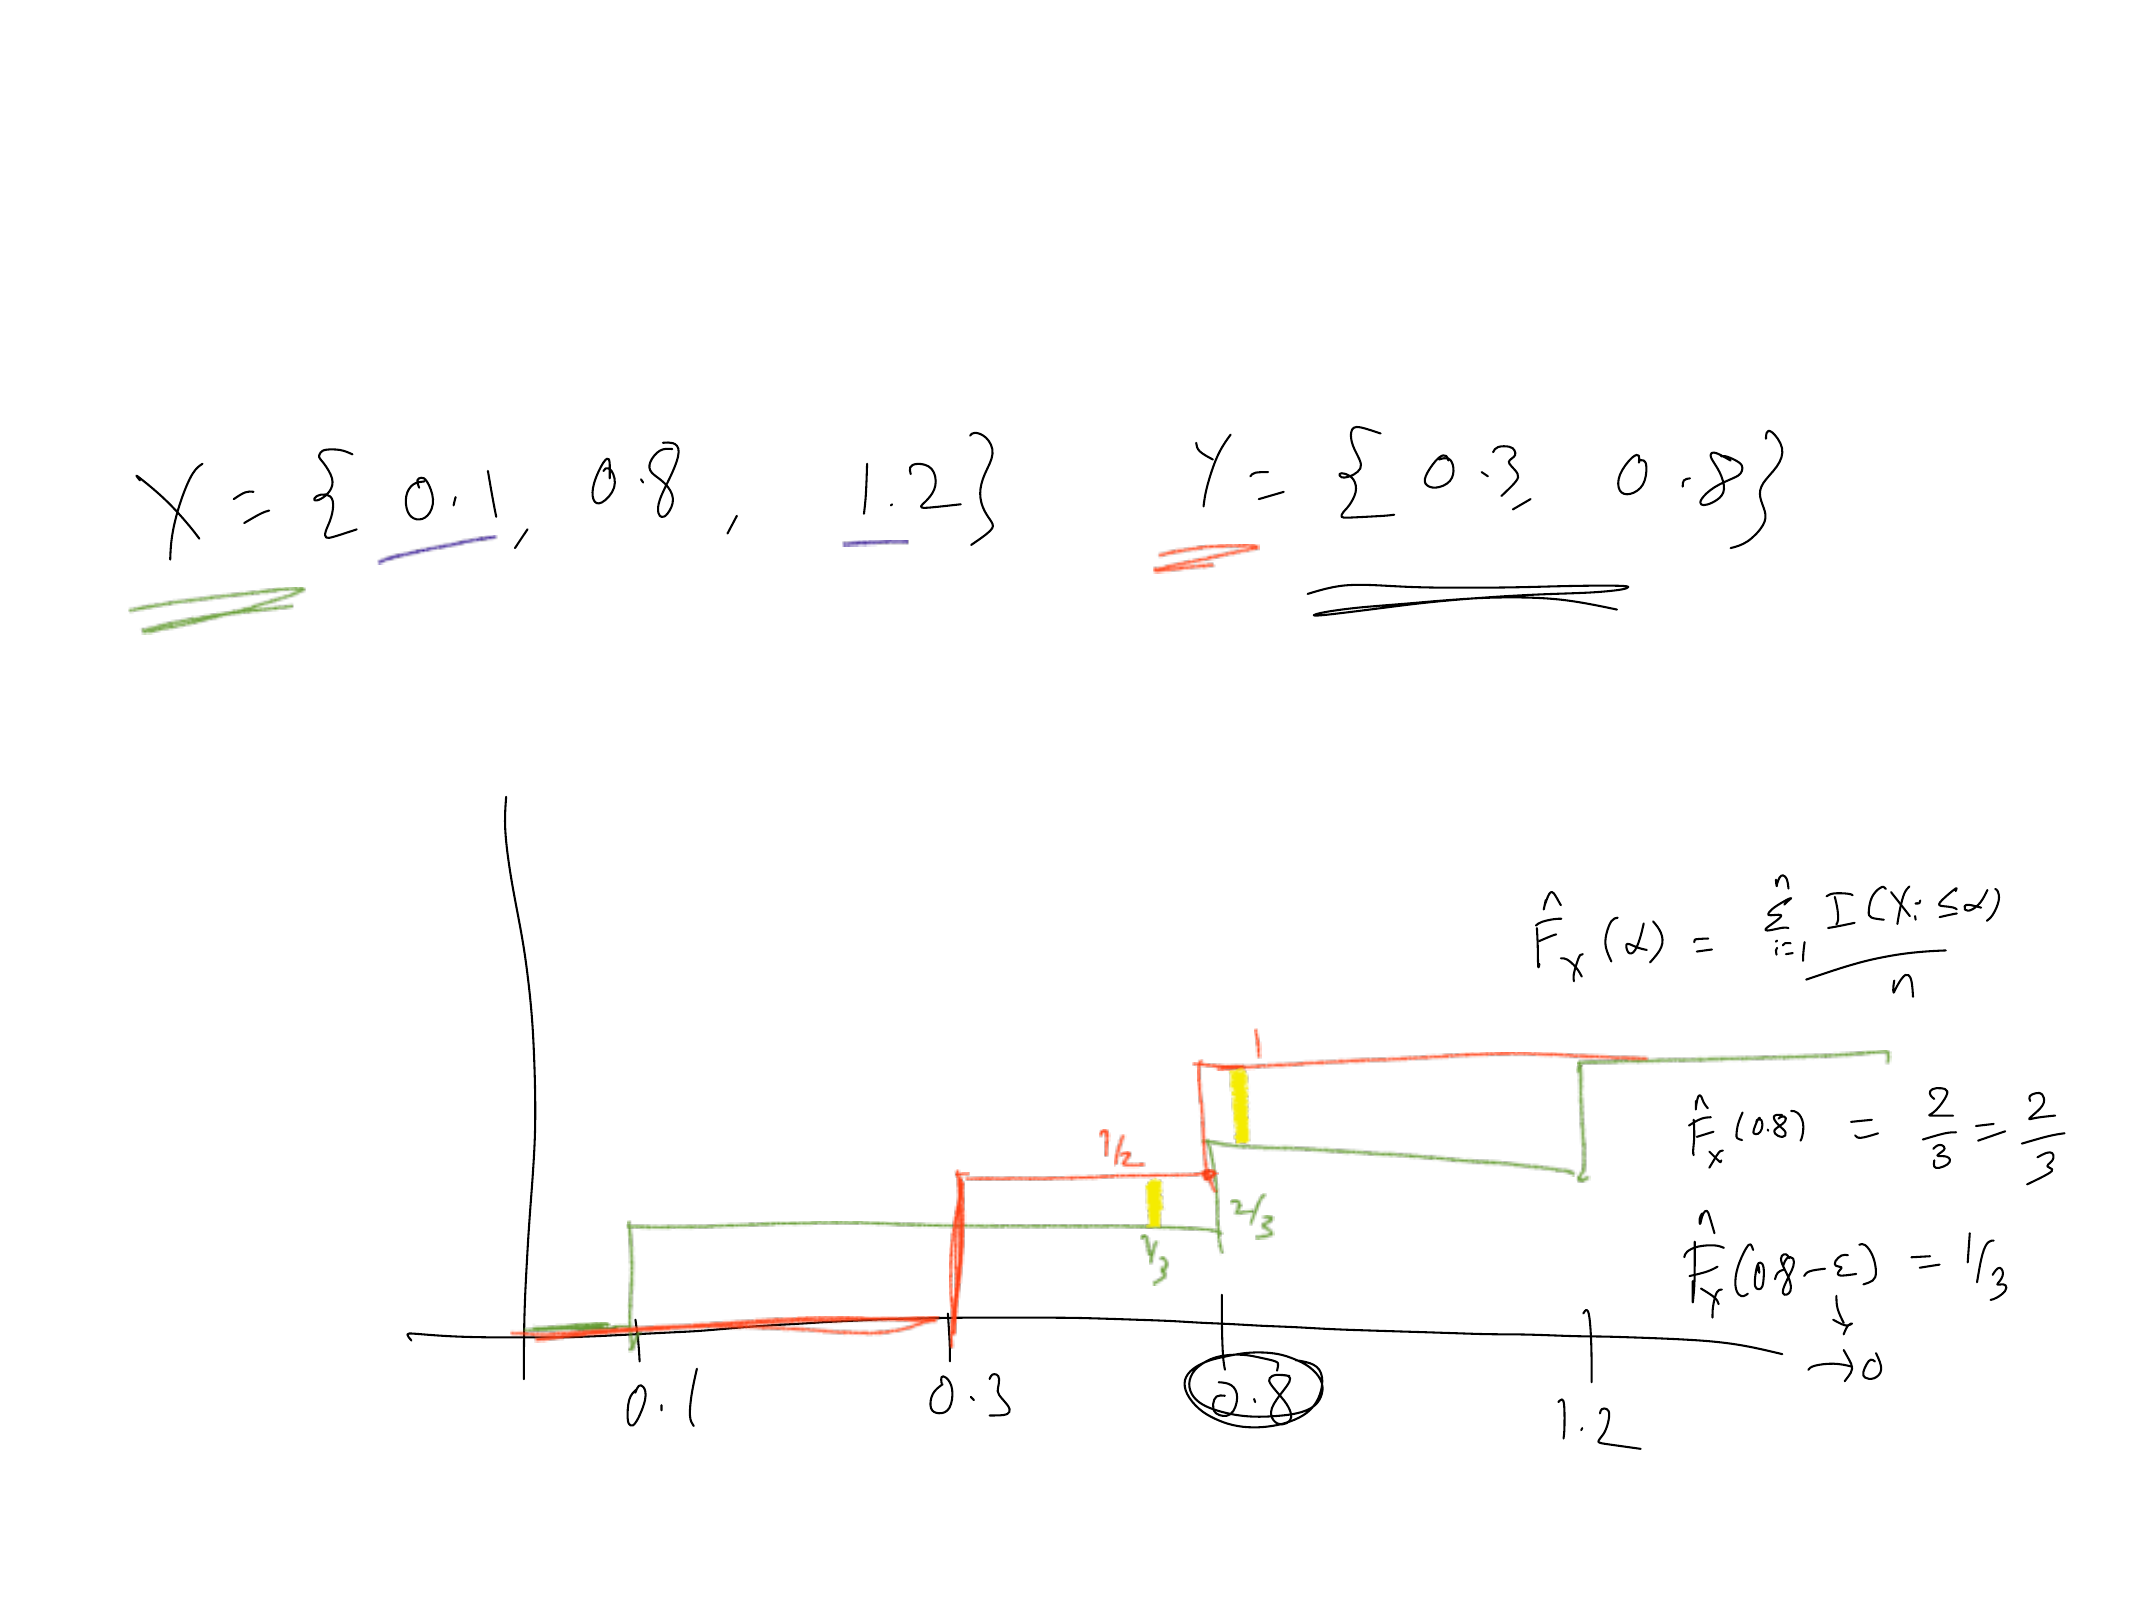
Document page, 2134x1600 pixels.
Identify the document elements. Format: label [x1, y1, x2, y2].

text_box [127, 426, 2065, 1450]
